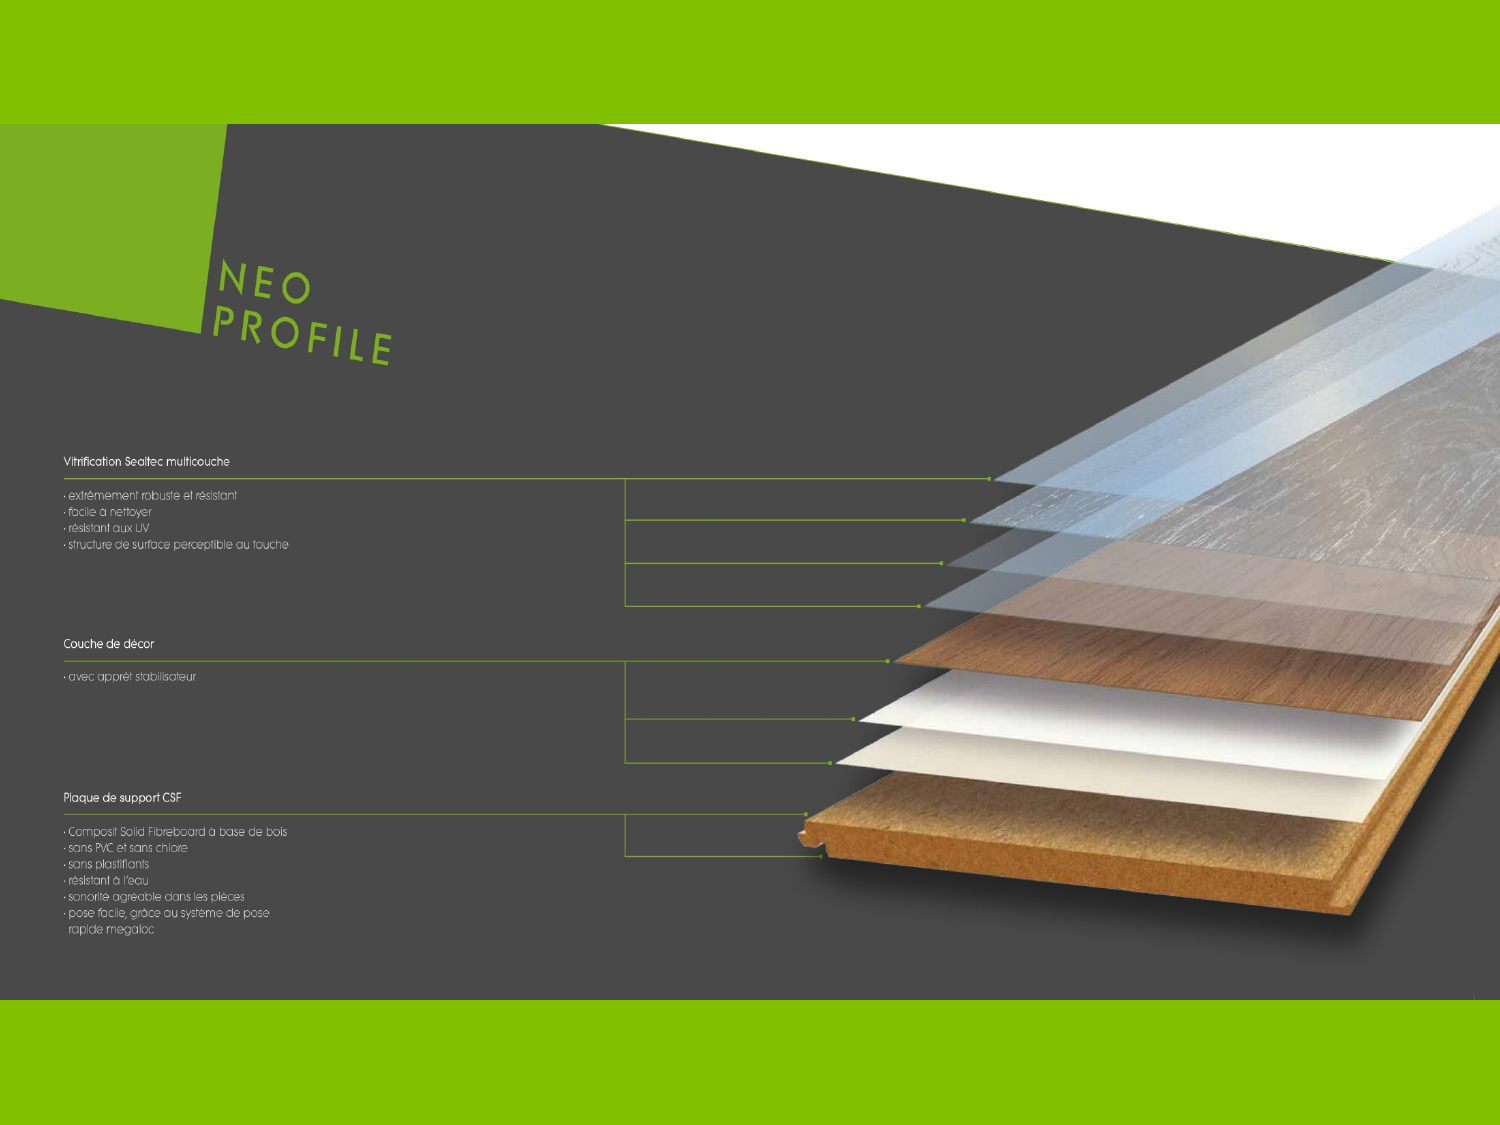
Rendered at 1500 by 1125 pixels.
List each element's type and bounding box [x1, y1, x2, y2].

picture [0, 124, 1500, 1001]
